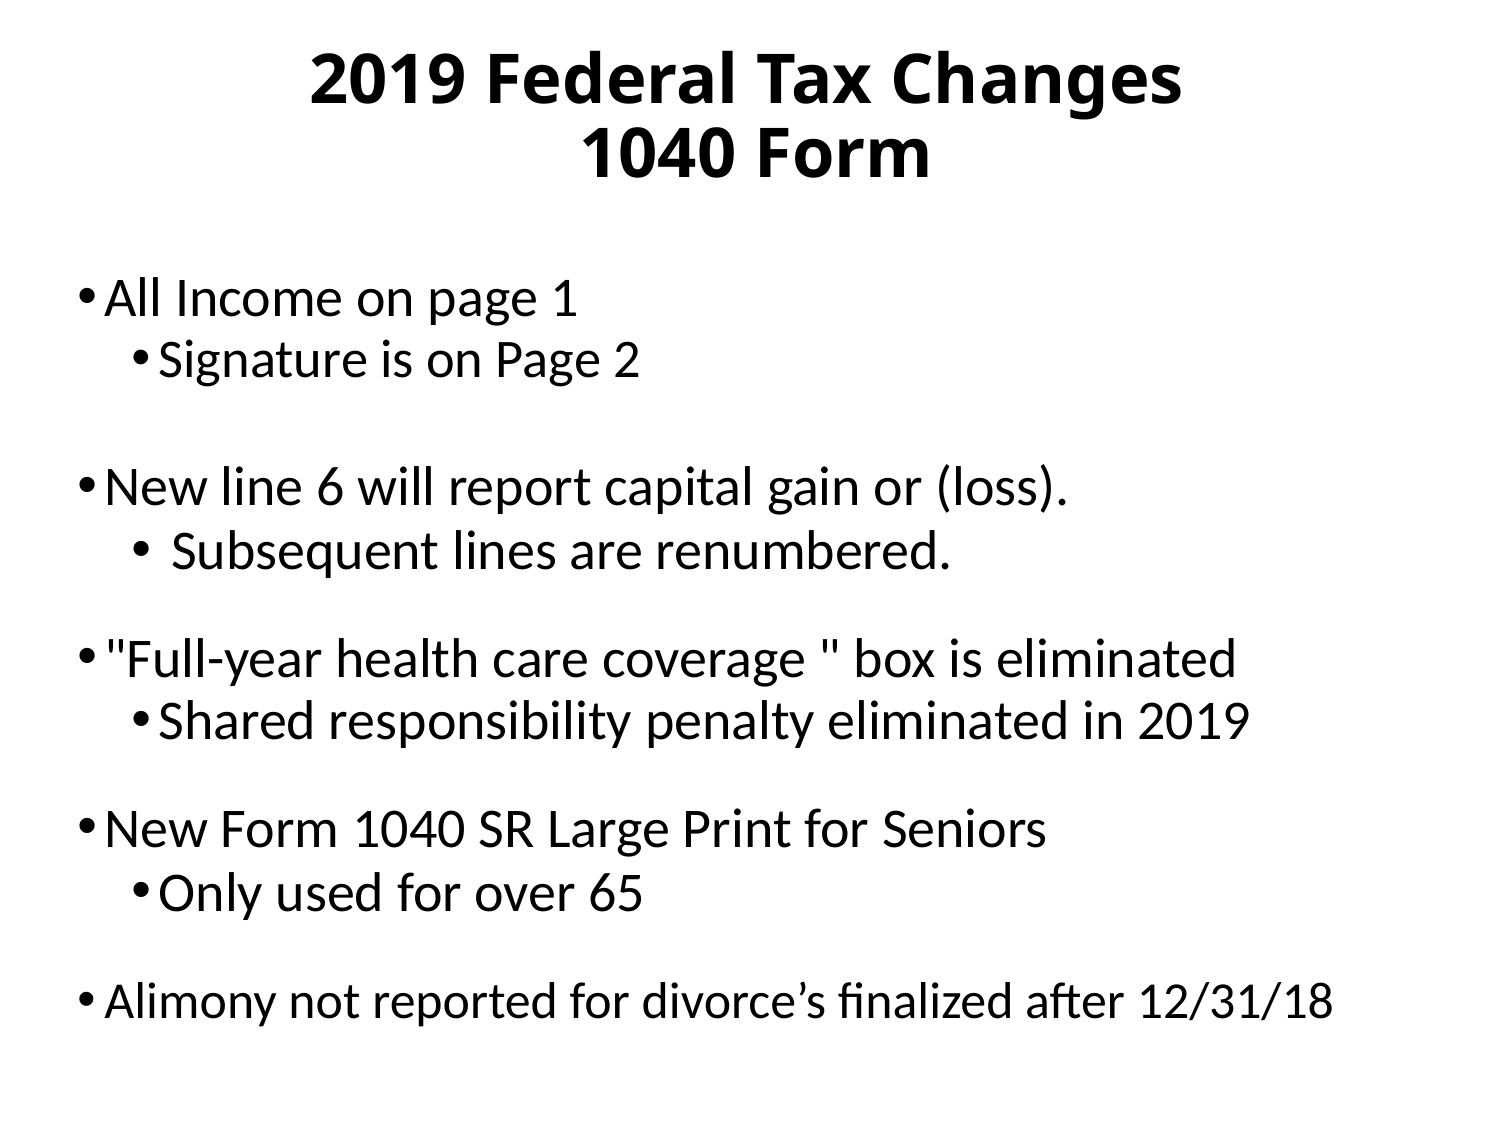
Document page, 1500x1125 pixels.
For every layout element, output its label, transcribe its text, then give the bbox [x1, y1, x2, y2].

title 2019 Federal Tax Changes 1040 Form [87, 24, 1425, 212]
list All Income on page 1 Signature is on Page 2 New line 6 will report capital gain or (loss). Subsequent lines are renumbered. "Full-year health care coverage " box is eliminated Shared responsibility penalty eliminated in 2019 New Form 1040 SR Large Print for Seniors Only used for over 65 Alimony not reported for divorce’s finalized after 12/31/18 [62, 212, 1463, 1050]
